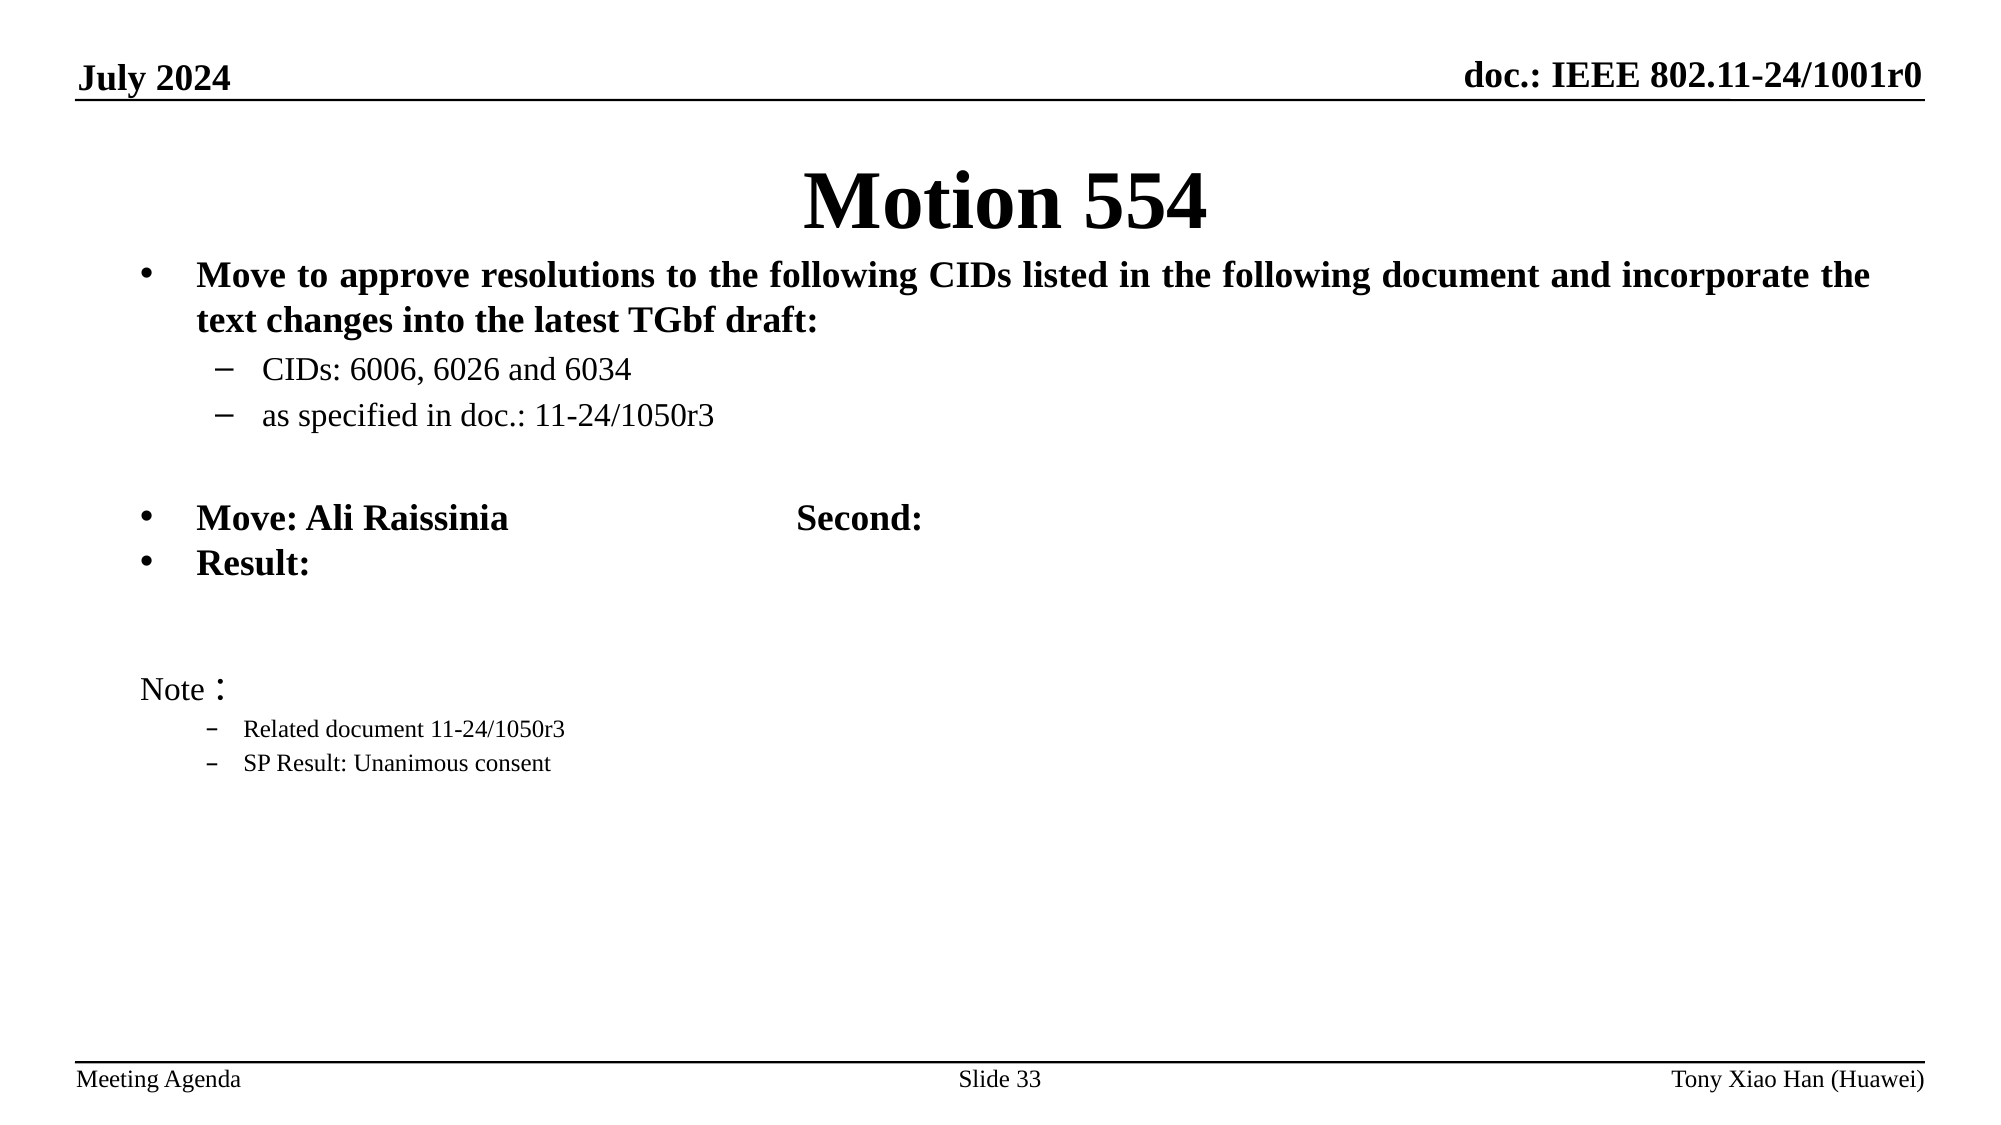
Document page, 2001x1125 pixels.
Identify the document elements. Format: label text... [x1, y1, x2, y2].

text_box Move to approve resolutions to the following CIDs listed in the following document and incorporate the text changes into the latest TGbf draft: CIDs: 6006, 6026 and 6034 as specified in doc.: 11-24/1050r3 Move: Ali Raissinia Second: Result: Note： Related document 11-24/1050r3 SP Result: Unanimous consent [125, 212, 1888, 988]
text_box Motion 554 [368, 137, 1644, 212]
